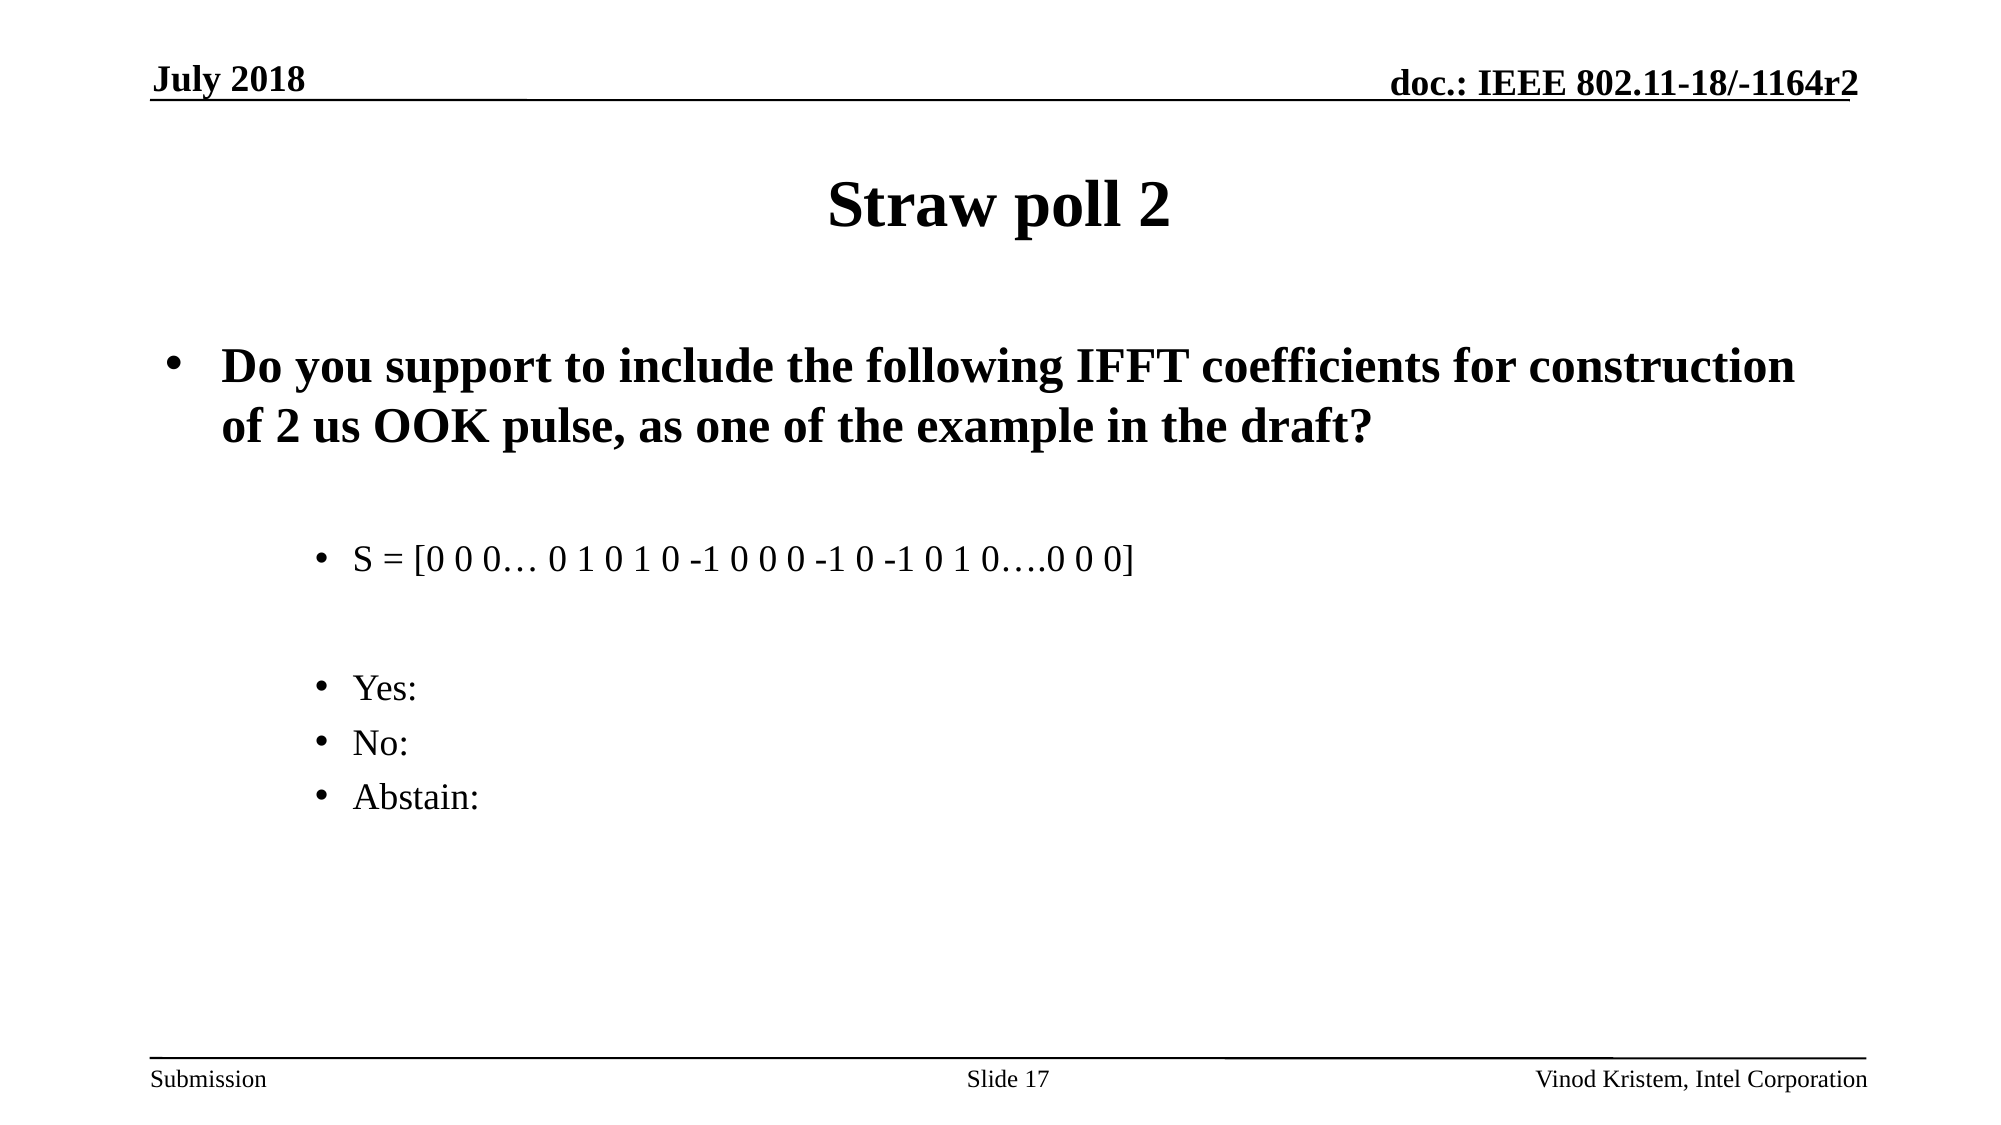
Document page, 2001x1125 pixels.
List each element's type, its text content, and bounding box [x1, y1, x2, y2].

title Straw poll 2 [149, 112, 1850, 288]
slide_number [152, 54, 563, 100]
slide_number Slide 17 [950, 1061, 1067, 1123]
list Do you support to include the following IFFT coefficients for construction of 2 us OOK pulse, as one of the example in the draft? S = [0 0 0… 0 1 0 1 0 -1 0 0 0 -1 0 -1 0 1 0….0 0 0] Yes: No: Abstain: [149, 324, 1850, 1000]
footer Vinod Kristem, Intel Corporation [1171, 1061, 1869, 1093]
